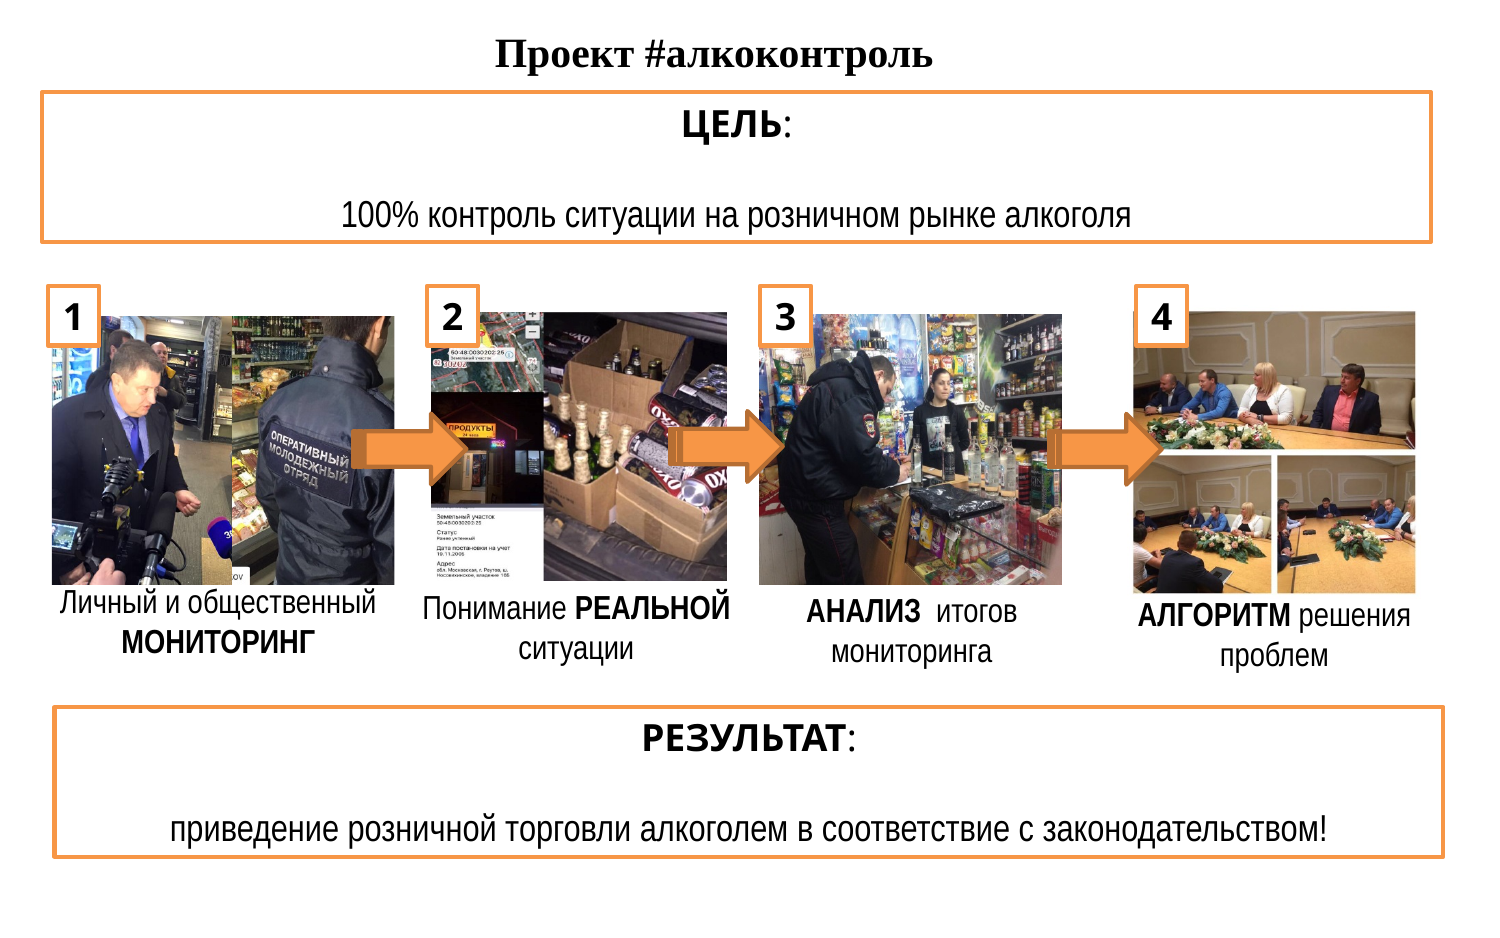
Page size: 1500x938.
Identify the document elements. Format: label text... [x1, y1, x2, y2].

text_box РЕЗУЛЬТАТ: приведение розничной торговли алкоголем в соответствие с законодательством! [52, 705, 1445, 859]
text_box ЦЕЛЬ: 100% контроль ситуации на розничном рынке алкоголя [40, 90, 1433, 244]
text_box Проект #алкоконтроль [480, 18, 960, 84]
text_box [0, 285, 1444, 682]
